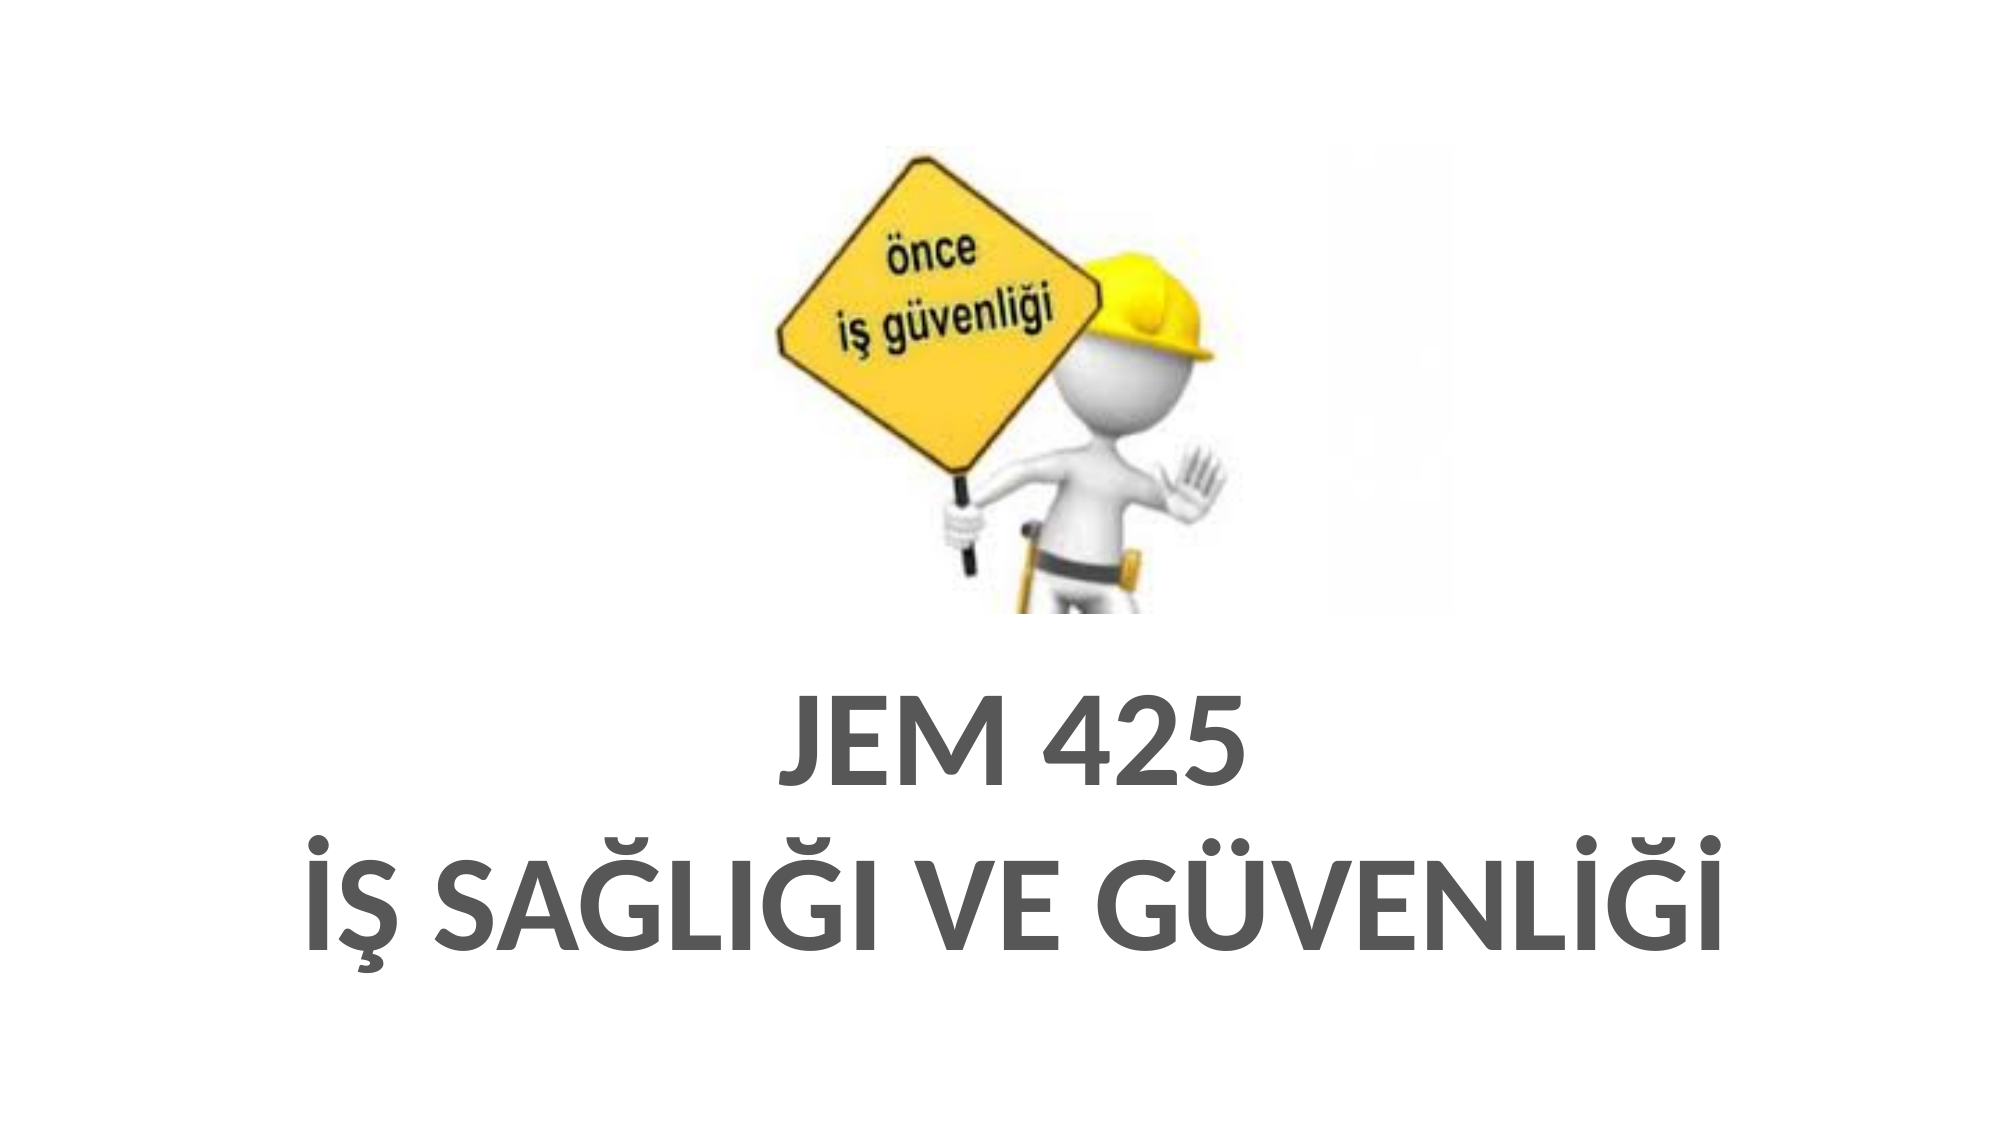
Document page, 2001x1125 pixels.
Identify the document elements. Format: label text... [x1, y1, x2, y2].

text_box JEM 425 İŞ SAĞLIĞI VE GÜVENLİĞİ [287, 613, 1744, 1013]
picture [620, 146, 1454, 614]
